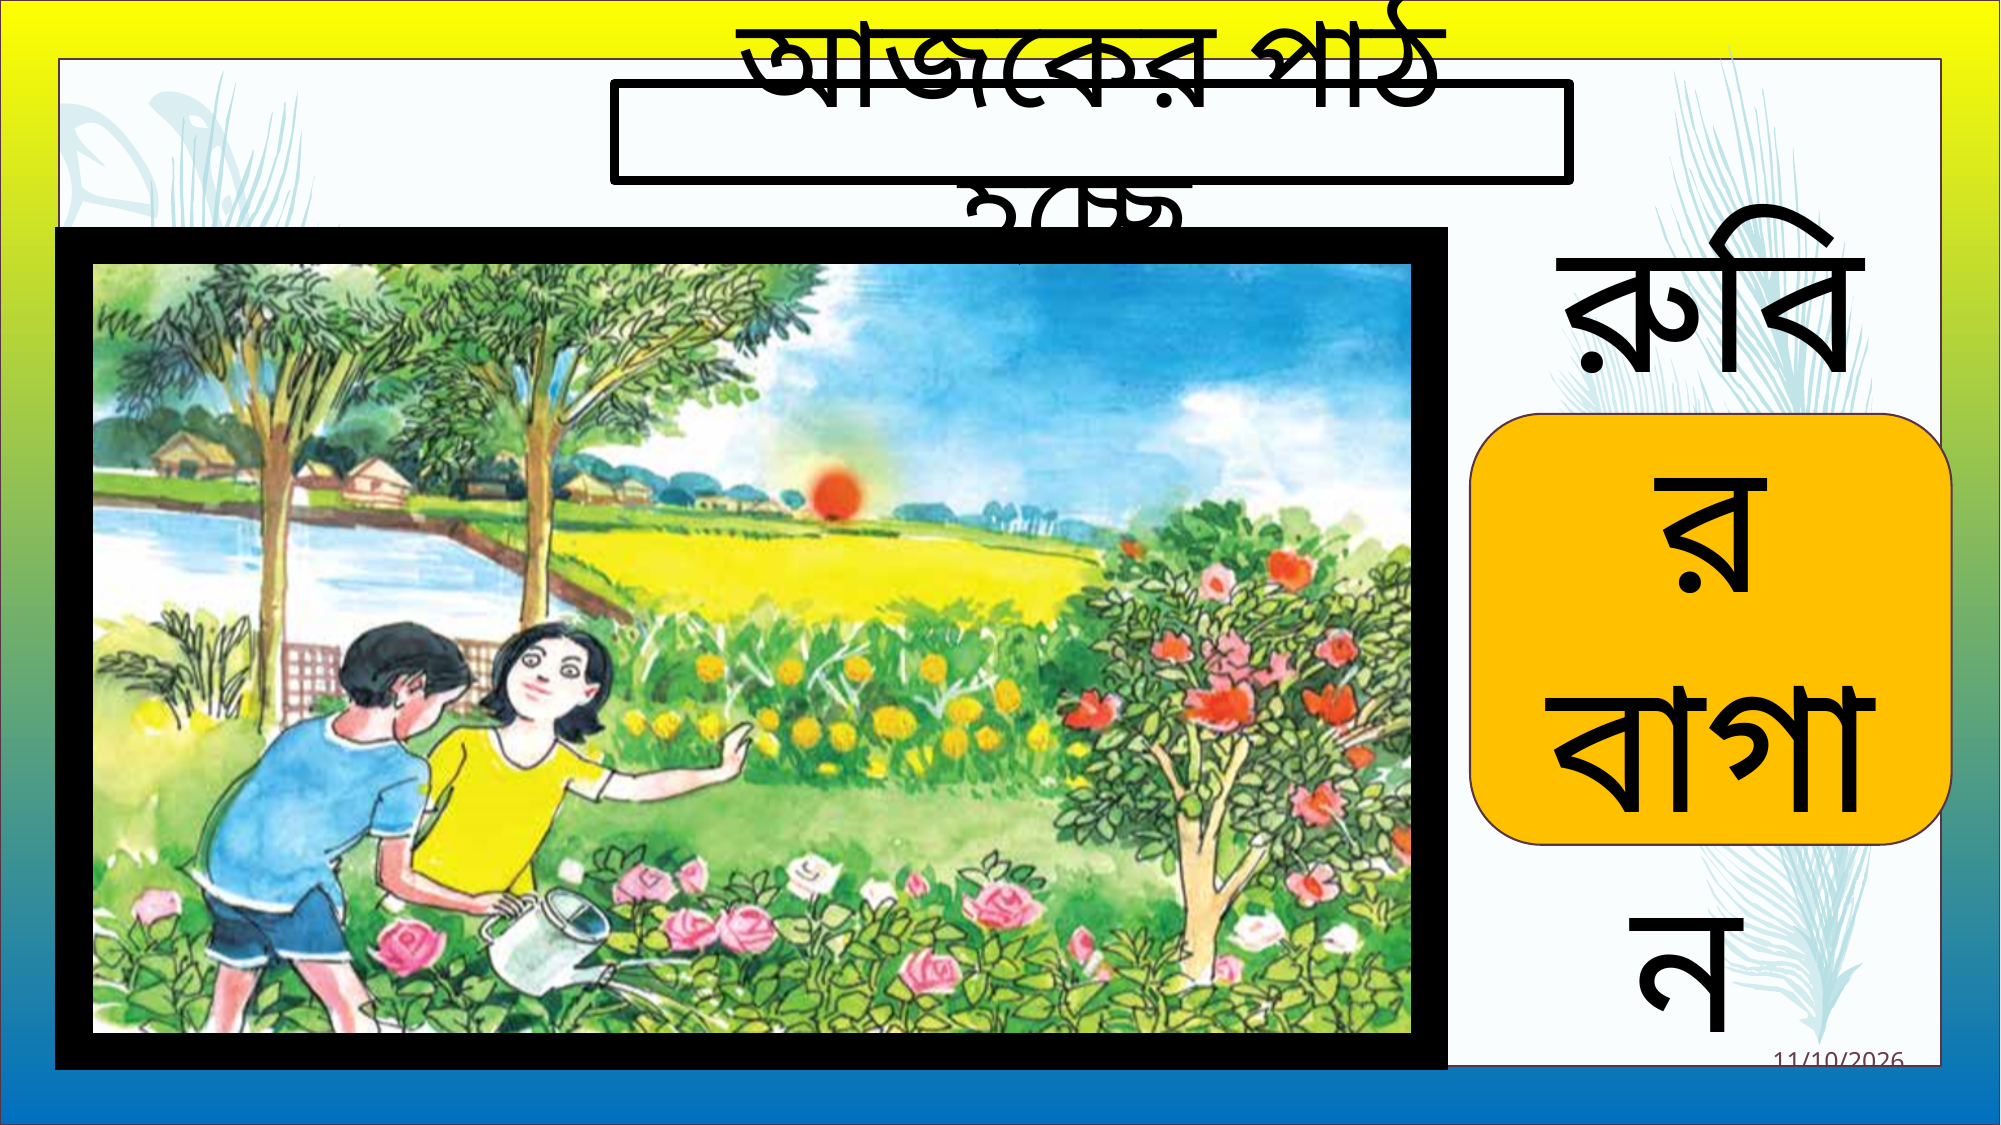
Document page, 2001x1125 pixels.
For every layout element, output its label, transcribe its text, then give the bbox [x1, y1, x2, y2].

text_box আজকের পাঠ হচ্ছে [613, 82, 1570, 182]
picture [92, 263, 1412, 1034]
footer RINA [481, 1034, 1411, 1093]
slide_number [1470, 1032, 1920, 1093]
text_box রুবির বাগান [1468, 412, 1953, 846]
